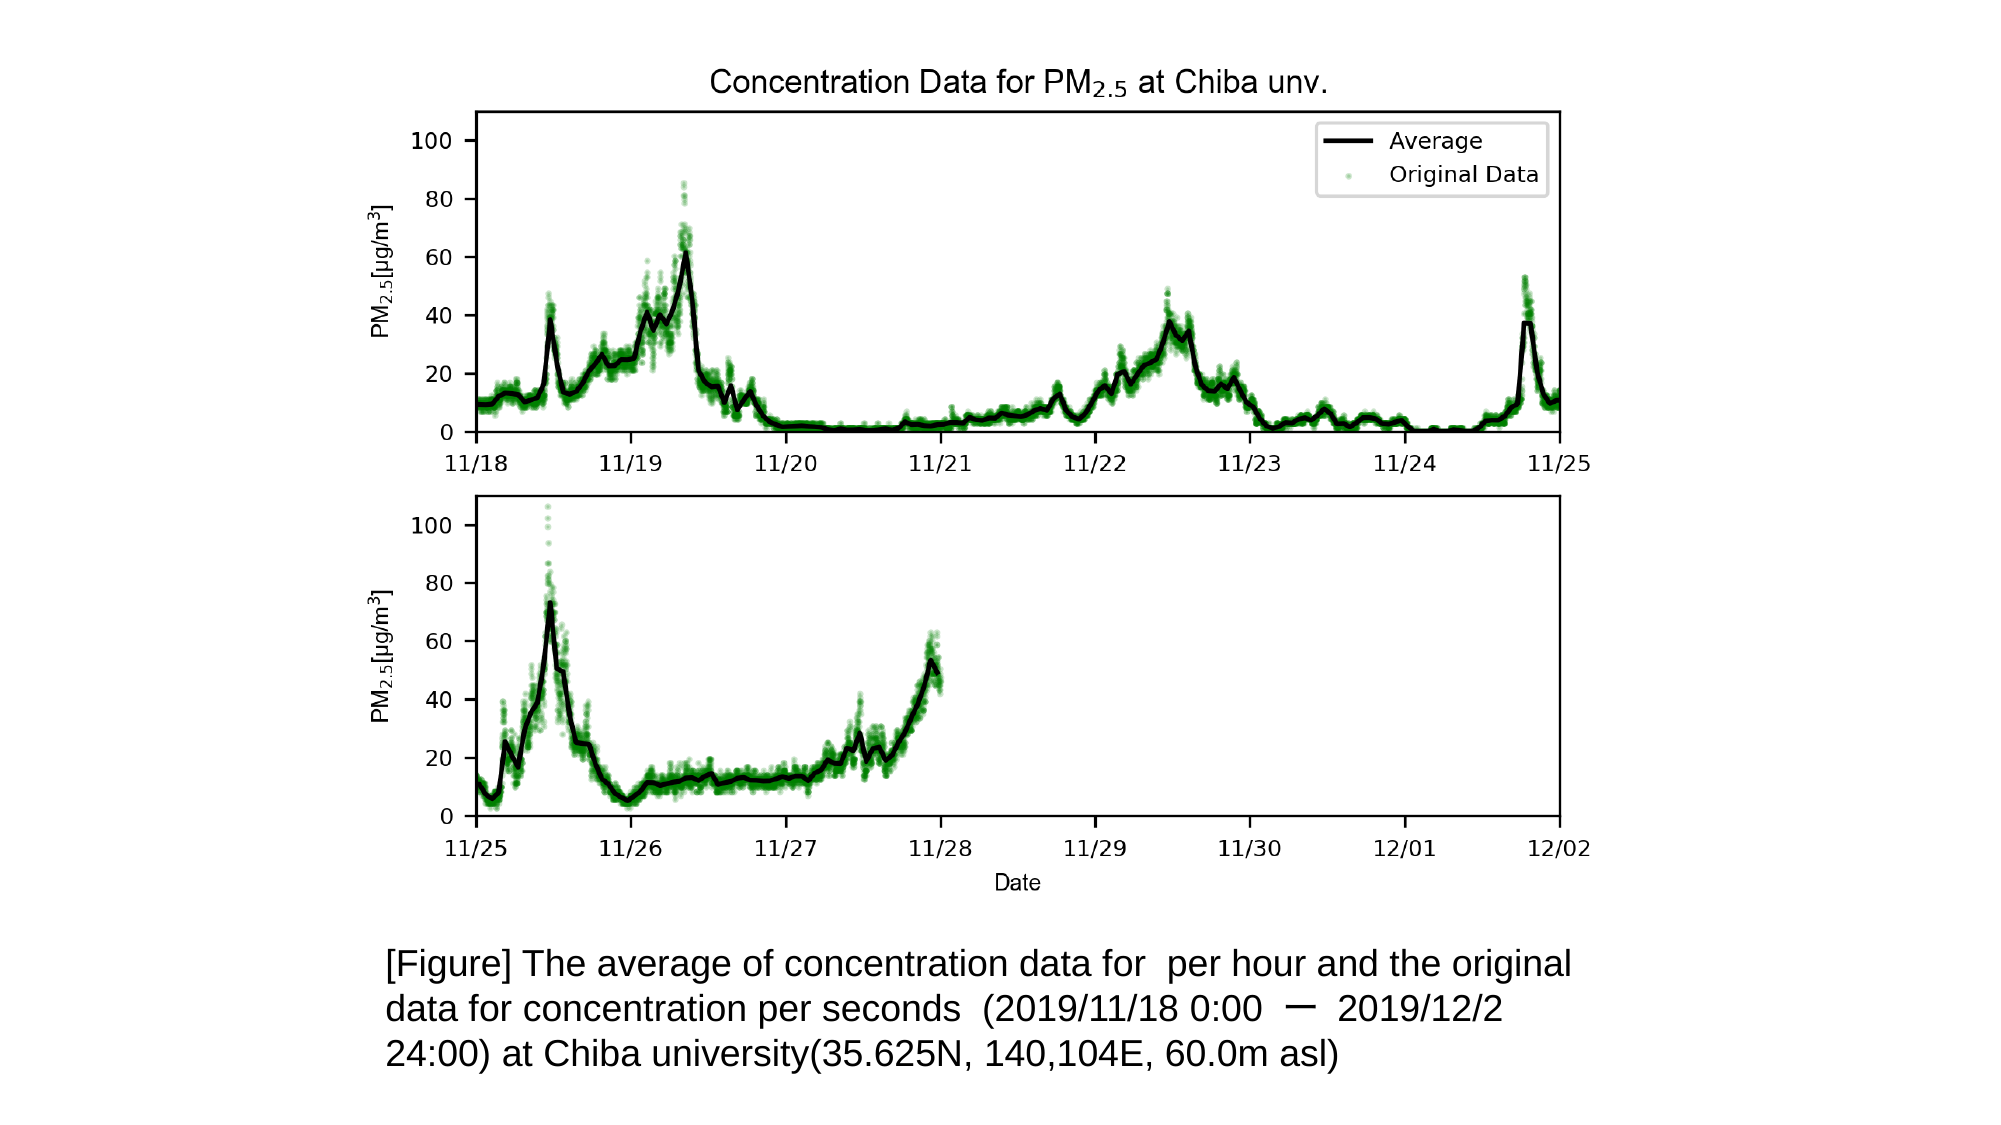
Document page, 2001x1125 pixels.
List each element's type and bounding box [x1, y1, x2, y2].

picture [301, 0, 1699, 932]
